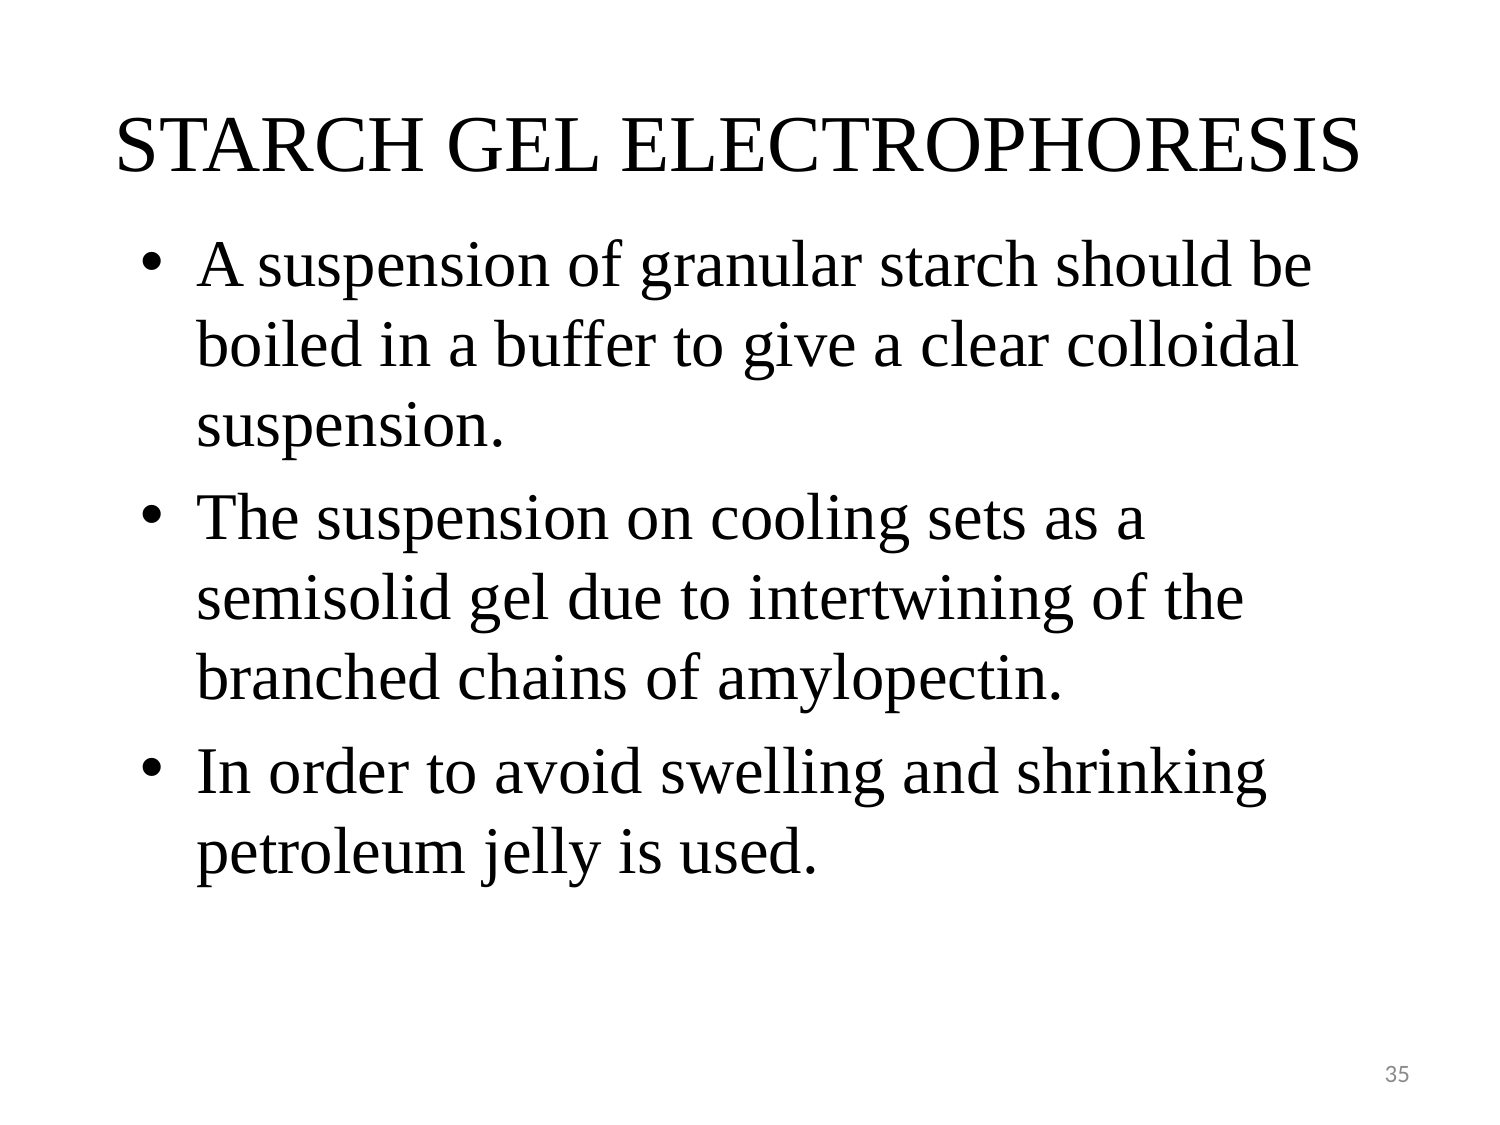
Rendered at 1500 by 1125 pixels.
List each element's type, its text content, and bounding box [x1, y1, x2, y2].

title STARCH GEL ELECTROPHORESIS [75, 45, 1425, 233]
slide_number 35 [1074, 1042, 1425, 1103]
list A suspension of granular starch should be boiled in a buffer to give a clear colloidal suspension. The suspension on cooling sets as a semisolid gel due to intertwining of the branched chains of amylopectin. In order to avoid swelling and shrinking petroleum jelly is used. [125, 212, 1400, 1000]
